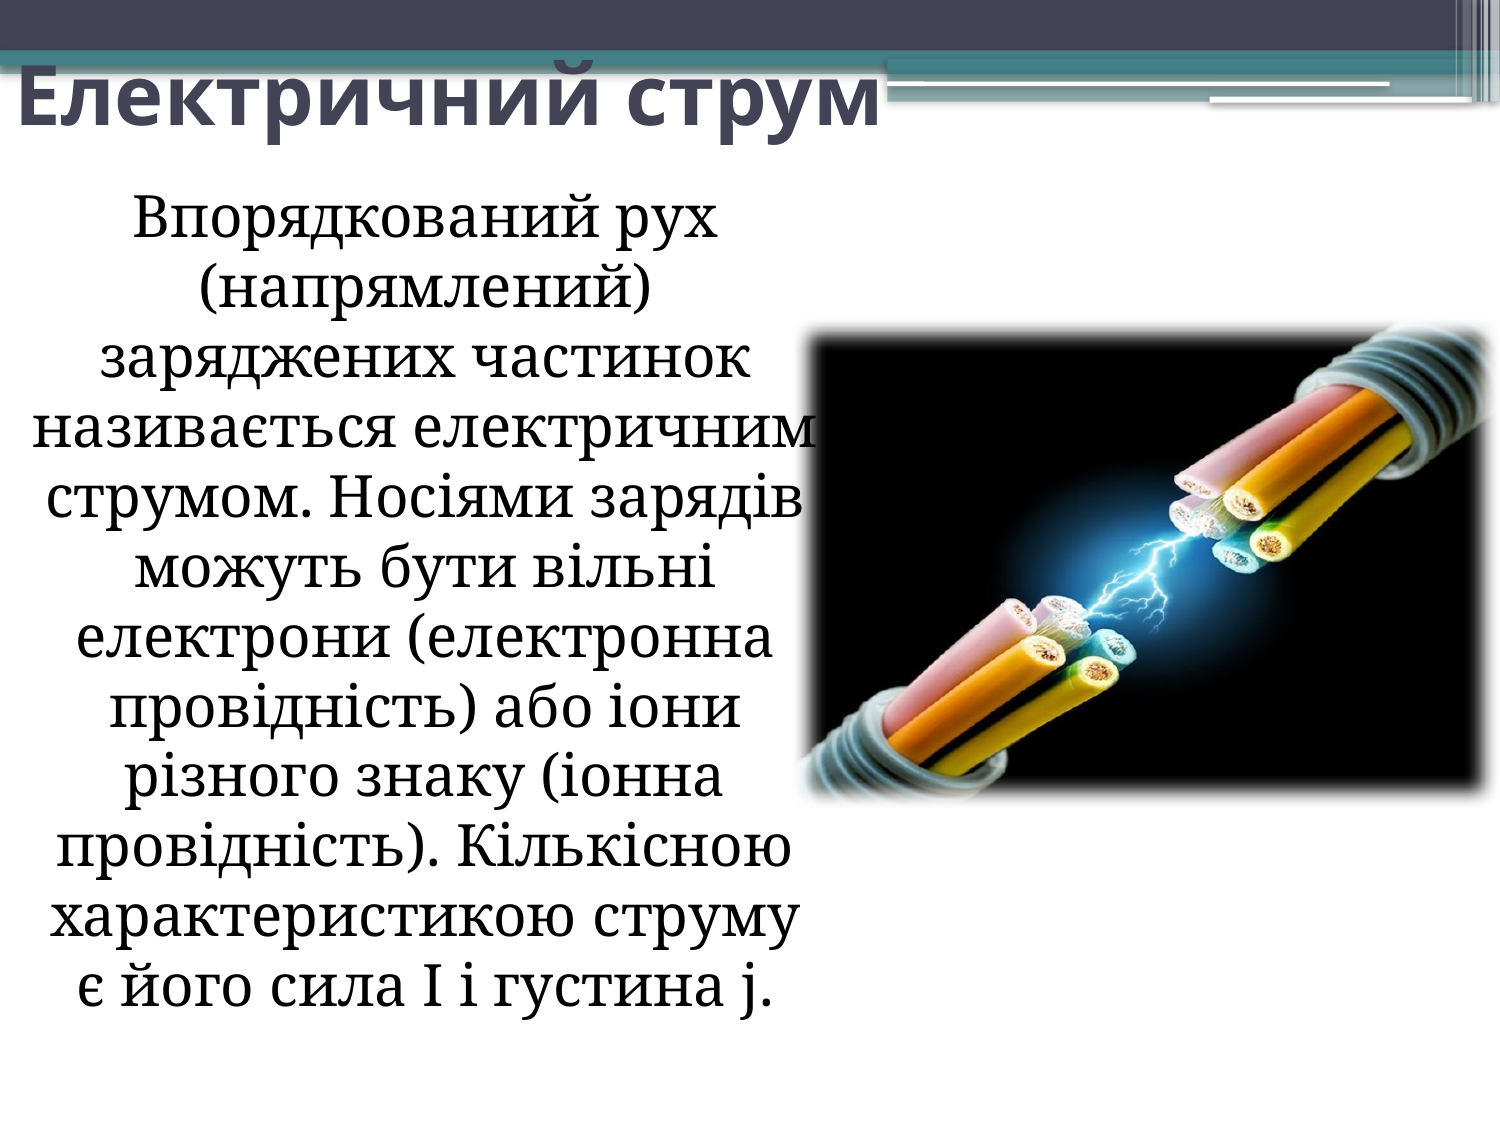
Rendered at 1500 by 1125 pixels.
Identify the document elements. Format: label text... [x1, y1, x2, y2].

picture [791, 316, 1500, 809]
list Впорядкований рух (напрямлений) заряджених частинок називається електричним струмом. Носіями зарядів можуть бути вільні електрони (електронна провідність) або іони різного знаку (іонна провідність). Кількісною характеристикою струму є його сила I і густина j. [0, 149, 833, 1125]
title Електричний струм [0, 0, 1425, 185]
